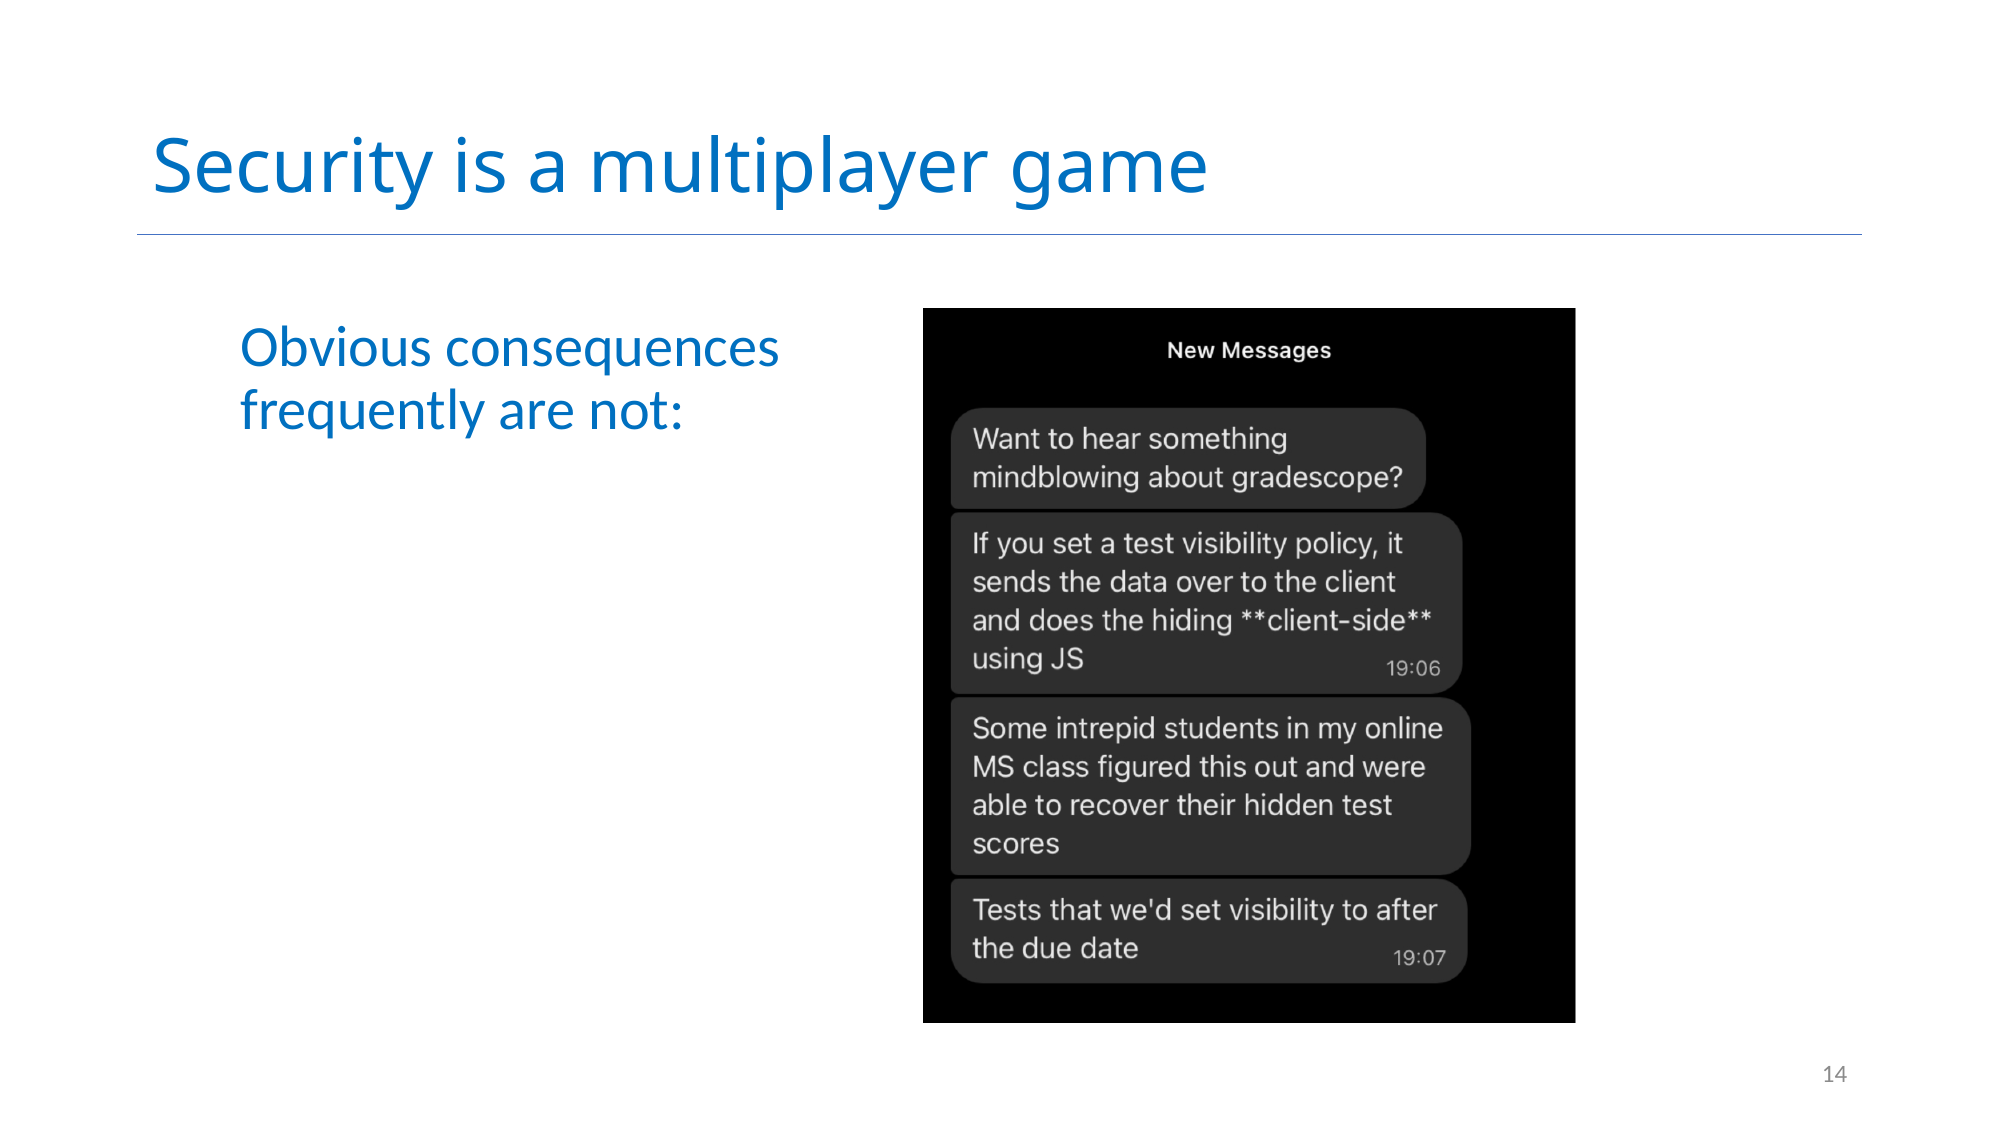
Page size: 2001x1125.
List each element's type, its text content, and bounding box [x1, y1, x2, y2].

slide_number 14 [1412, 1042, 1863, 1103]
title Security is a multiplayer game [137, 59, 1863, 278]
picture [920, 308, 1576, 1023]
list Obvious consequences frequently are not: [225, 308, 920, 1023]
